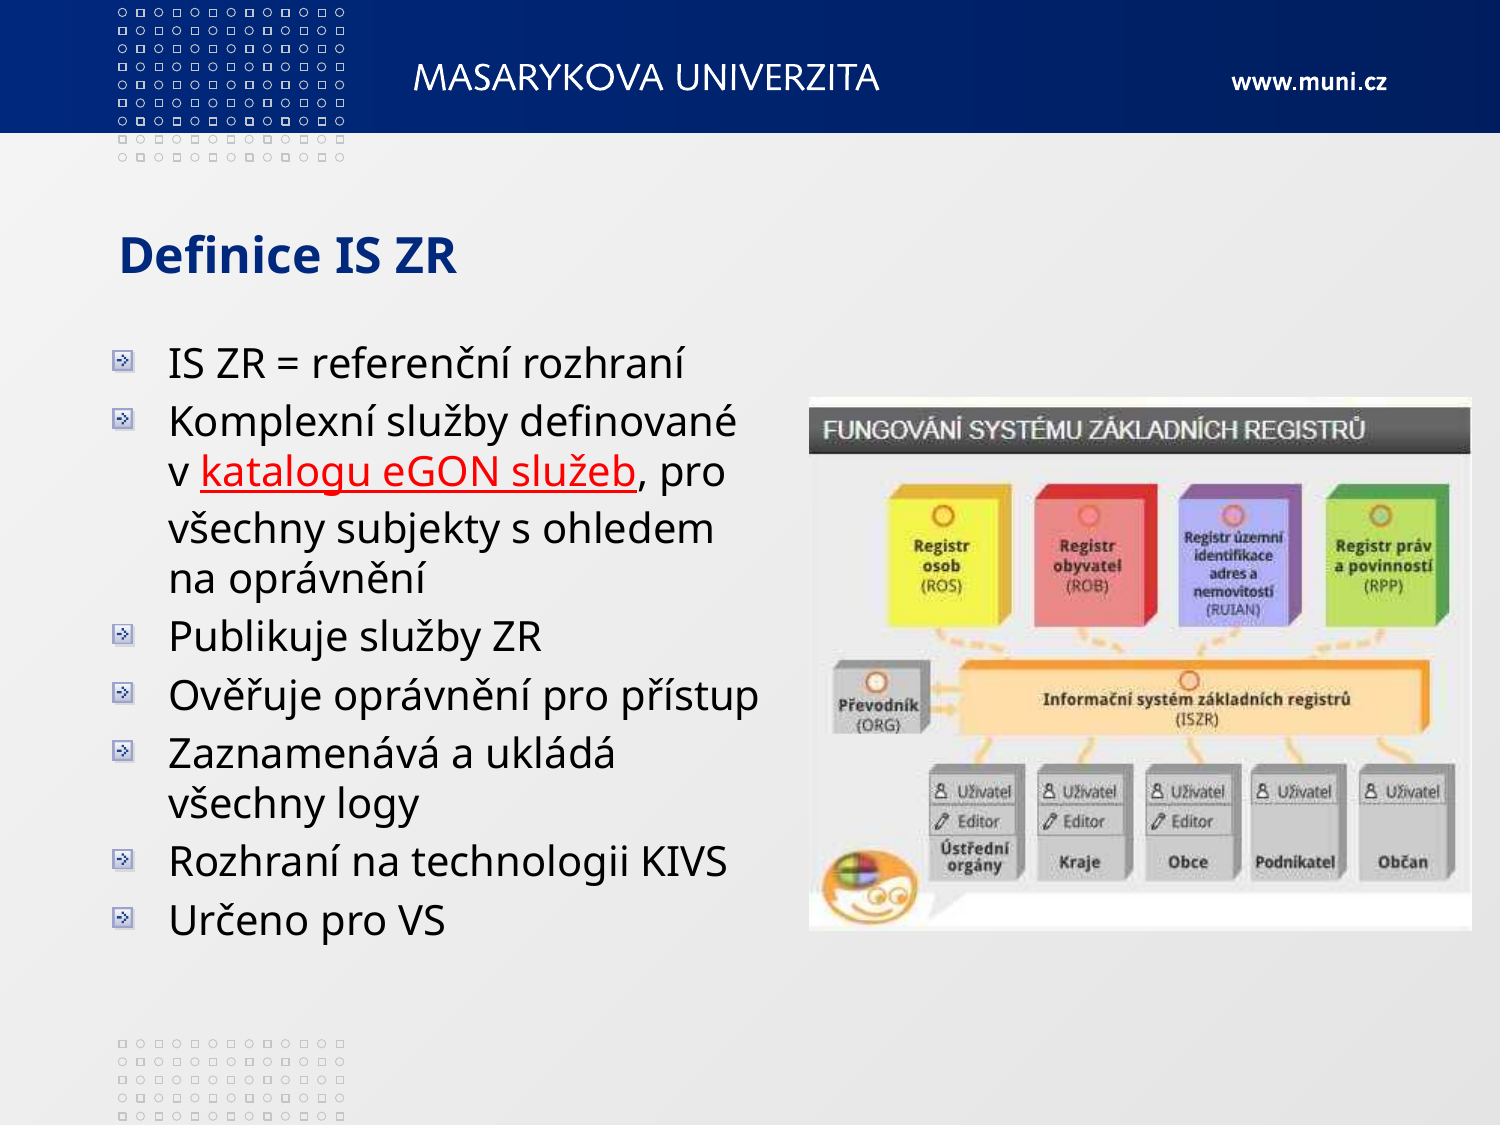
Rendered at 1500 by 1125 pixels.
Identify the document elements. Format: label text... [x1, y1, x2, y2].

title Definice IS ZR [118, 184, 1403, 291]
list IS ZR = referenční rozhraní Komplexní služby definované v katalogu eGON služeb, pro všechny subjekty s ohledem na oprávnění Publikuje služby ZR Ověřuje oprávnění pro přístup Zaznamenává a ukládá všechny logy Rozhraní na technologii KIVS Určeno pro VS [112, 336, 776, 1012]
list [808, 396, 1473, 931]
